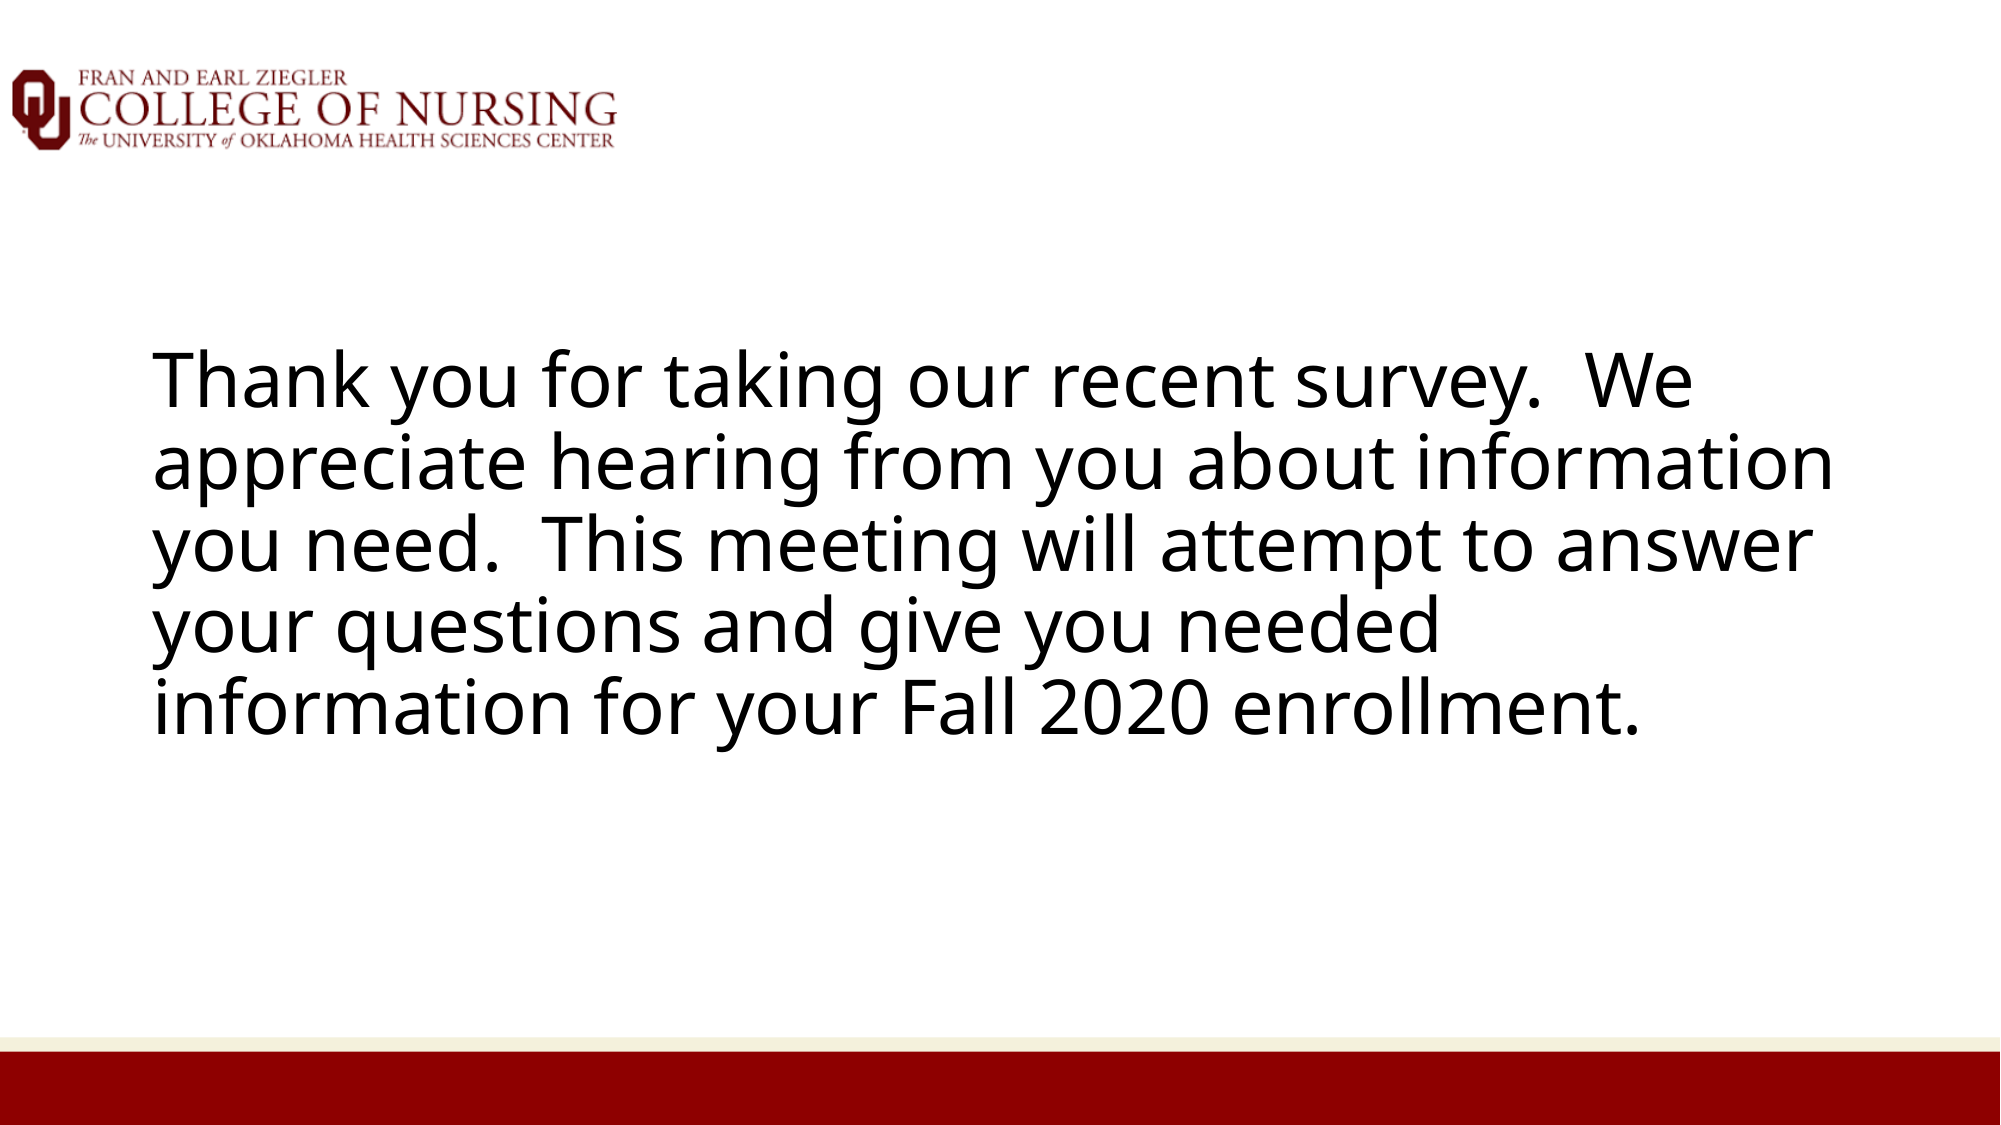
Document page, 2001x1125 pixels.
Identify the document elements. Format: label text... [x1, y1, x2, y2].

title Thank you for taking our recent survey. We appreciate hearing from you about information you need. This meeting will attempt to answer your questions and give you needed information for your Fall 2020 enrollment. [137, 290, 1863, 759]
picture [9, 51, 623, 169]
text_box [0, 1037, 2000, 1125]
